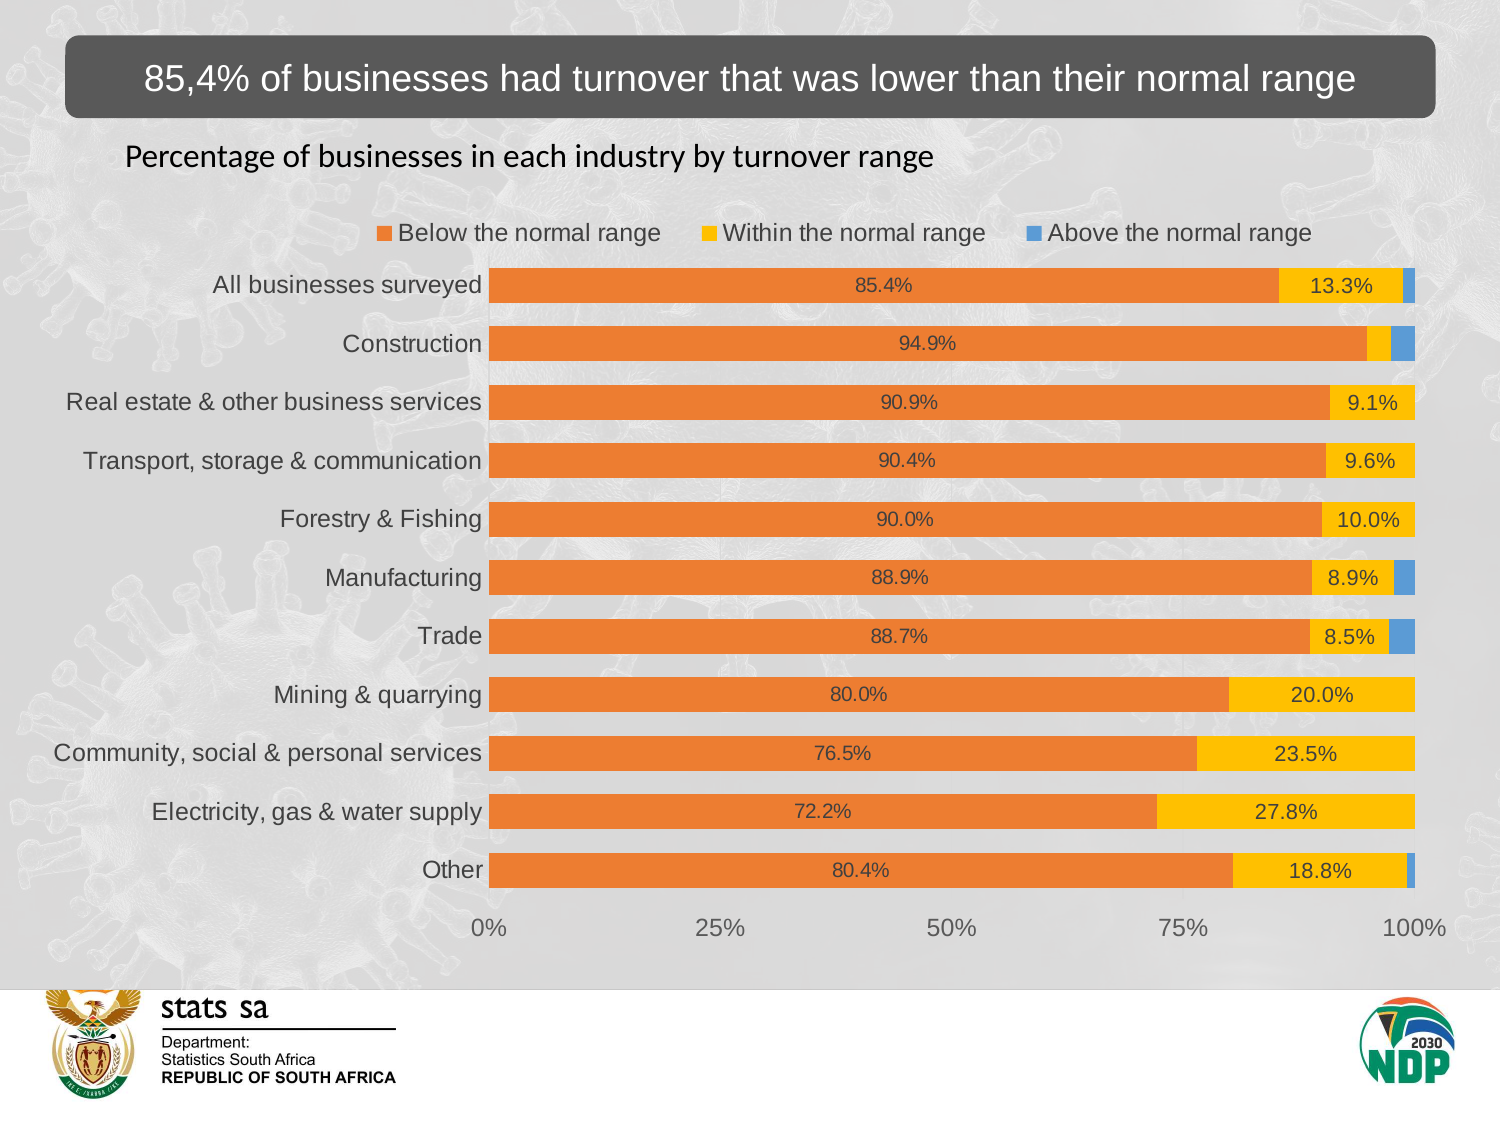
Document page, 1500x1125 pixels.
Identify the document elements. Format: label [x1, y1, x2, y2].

chart [23, 191, 1476, 957]
picture [0, 0, 1500, 1125]
